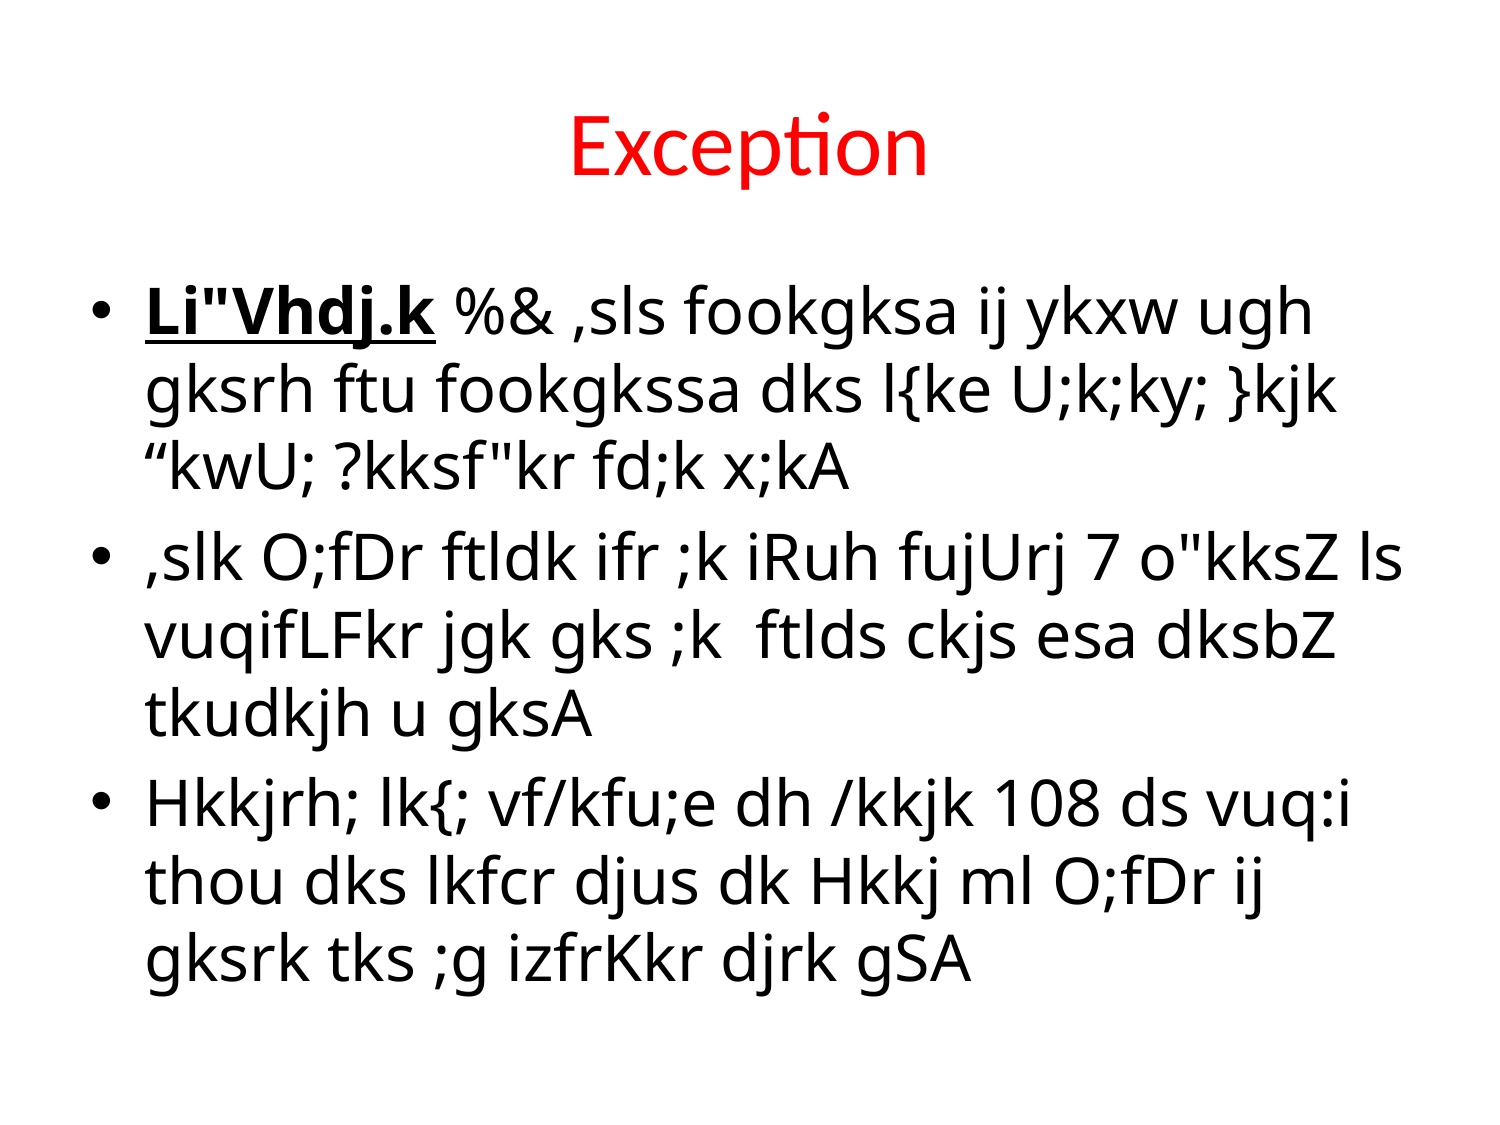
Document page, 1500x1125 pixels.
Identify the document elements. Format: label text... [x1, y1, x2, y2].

title Exception [75, 45, 1425, 233]
list Li"Vhdj.k %& ,sls fookgksa ij ykxw ugh gksrh ftu fookgkssa dks l{ke U;k;ky; }kjk “kwU; ?kksf"kr fd;k x;kA ,slk O;fDr ftldk ifr ;k iRuh fujUrj 7 o"kksZ ls vuqifLFkr jgk gks ;k ftlds ckjs esa dksbZ tkudkjh u gksA Hkkjrh; lk{; vf/kfu;e dh /kkjk 108 ds vuq:i thou dks lkfcr djus dk Hkkj ml O;fDr ij gksrk tks ;g izfrKkr djrk gSA [75, 262, 1425, 1005]
